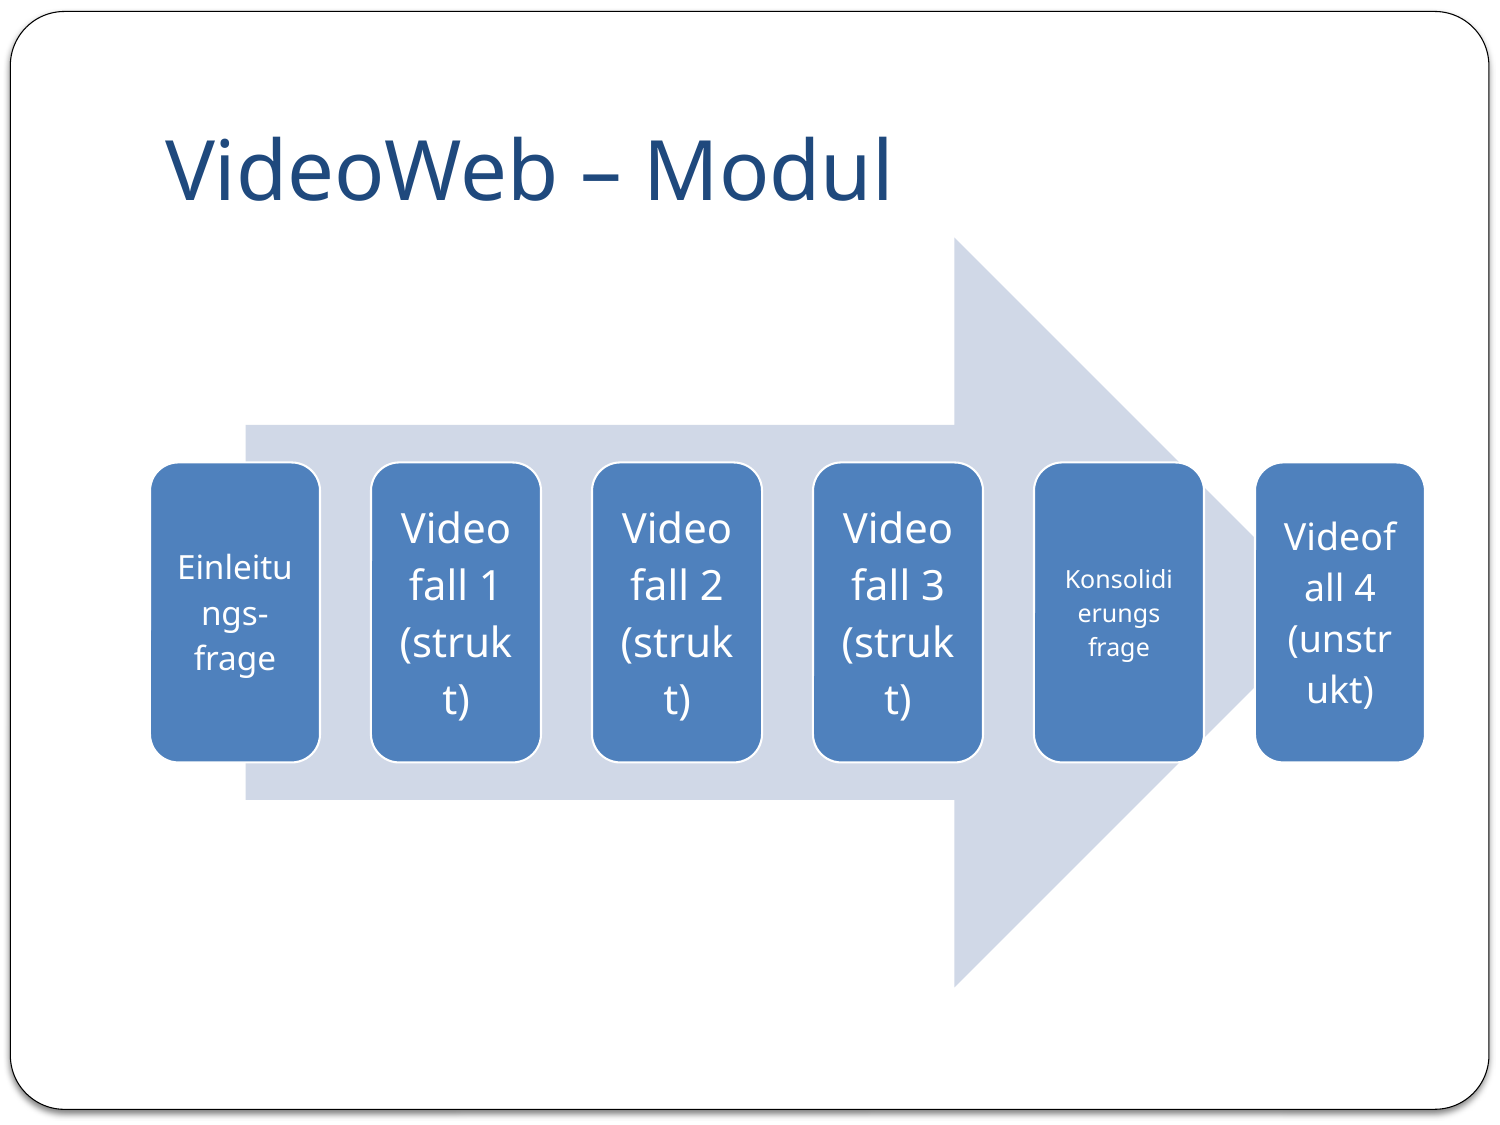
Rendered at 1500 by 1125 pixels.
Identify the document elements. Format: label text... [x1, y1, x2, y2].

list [149, 237, 1426, 988]
title VideoWeb – Modul [149, 44, 1426, 233]
